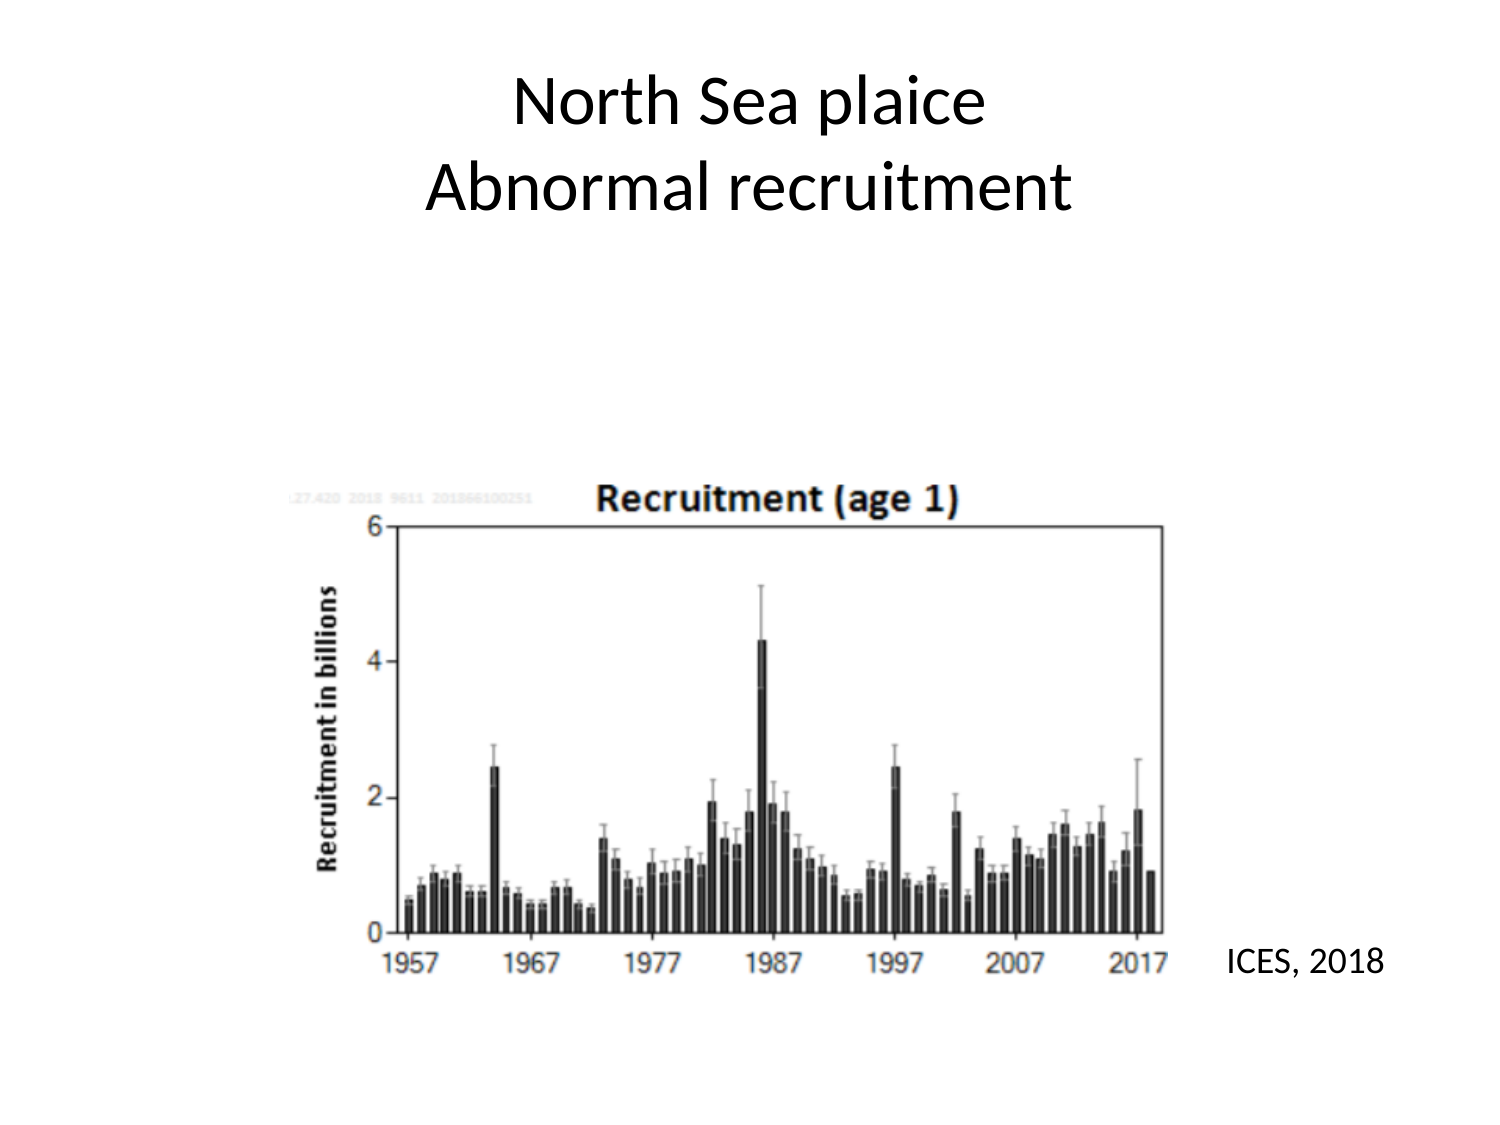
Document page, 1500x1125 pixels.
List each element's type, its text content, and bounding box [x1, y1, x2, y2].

text_box ICES, 2018 [1211, 928, 1400, 989]
picture [288, 474, 1168, 990]
title North Sea plaice Abnormal recruitment [75, 45, 1425, 233]
